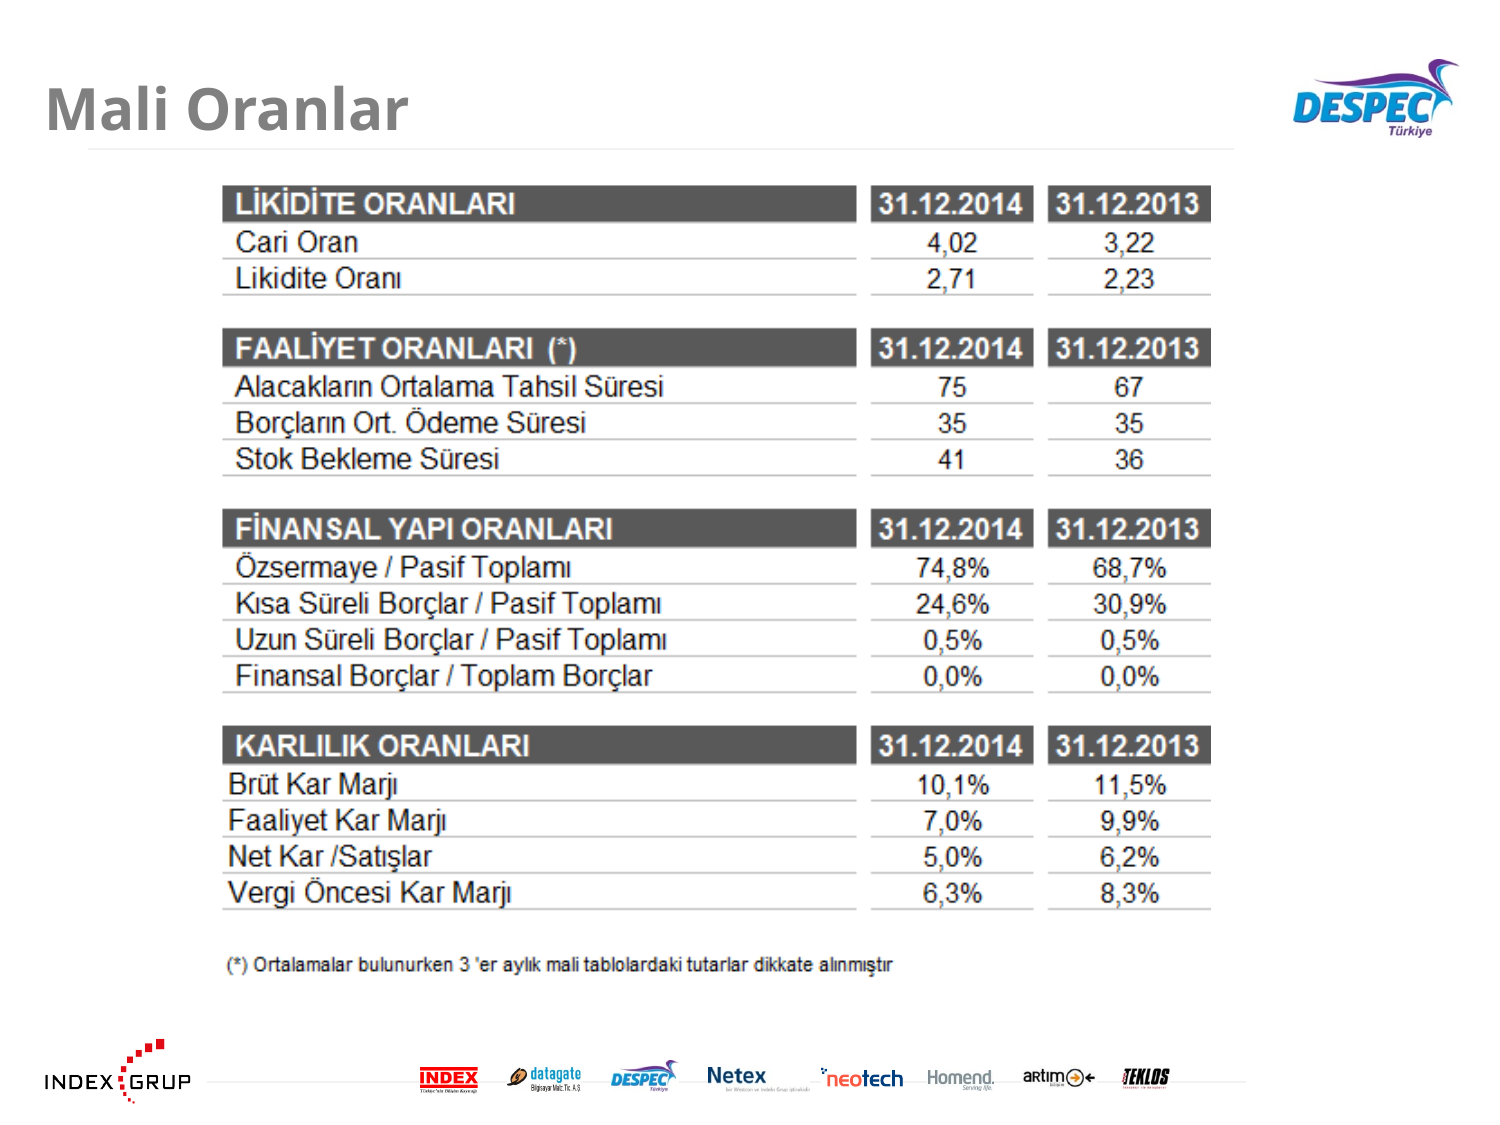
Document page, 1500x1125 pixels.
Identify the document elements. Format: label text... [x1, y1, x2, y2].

picture [41, 1034, 192, 1108]
picture [1021, 1065, 1097, 1089]
text_box Mali Oranlar [29, 66, 1048, 148]
picture [1293, 59, 1460, 138]
picture [708, 1067, 810, 1092]
picture [1121, 1066, 1170, 1091]
picture [927, 1070, 994, 1091]
picture [419, 1067, 478, 1094]
picture [611, 1060, 679, 1092]
picture [507, 1067, 581, 1092]
picture [820, 1067, 904, 1088]
picture [220, 184, 1211, 980]
